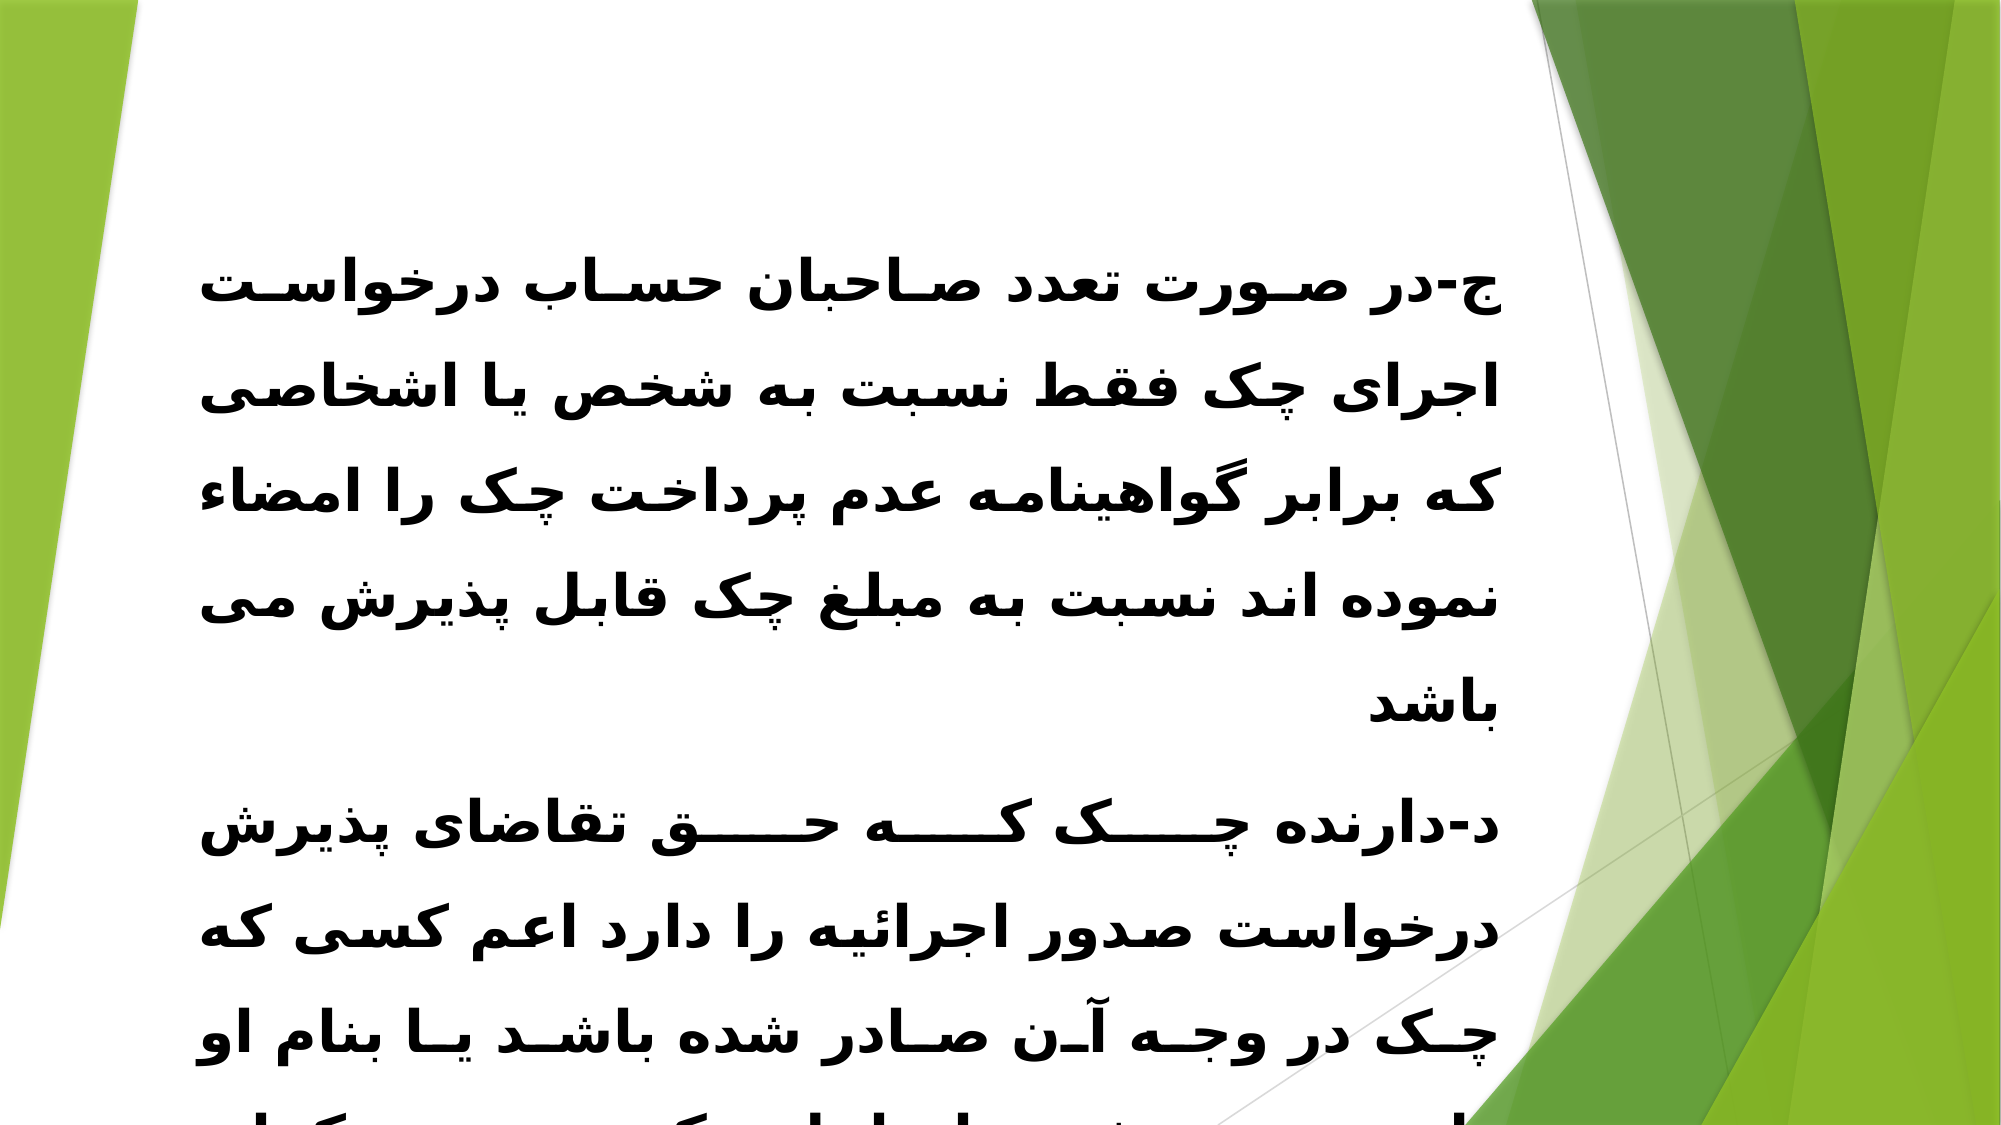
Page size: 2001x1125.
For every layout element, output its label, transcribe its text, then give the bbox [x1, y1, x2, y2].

text_box ج-در صورت تعدد صاحبان حساب درخواست اجرای چک فقط نسبت به شخص یا اشخاصی که برابر گواهینامه عدم پرداخت چک را امضاء نموده اند نسبت به مبلغ چک قابل پذیرش می باشد د-دارنده چک که حق تقاضای پذیرش درخواست صدور اجرائیه را دارد اعم کسی که چک در وجه آن صادر شده باشد یا بنام او ظهرنویسی شده یا حامل چک در مورد چکهای در وجه حامل [183, 200, 1517, 1125]
